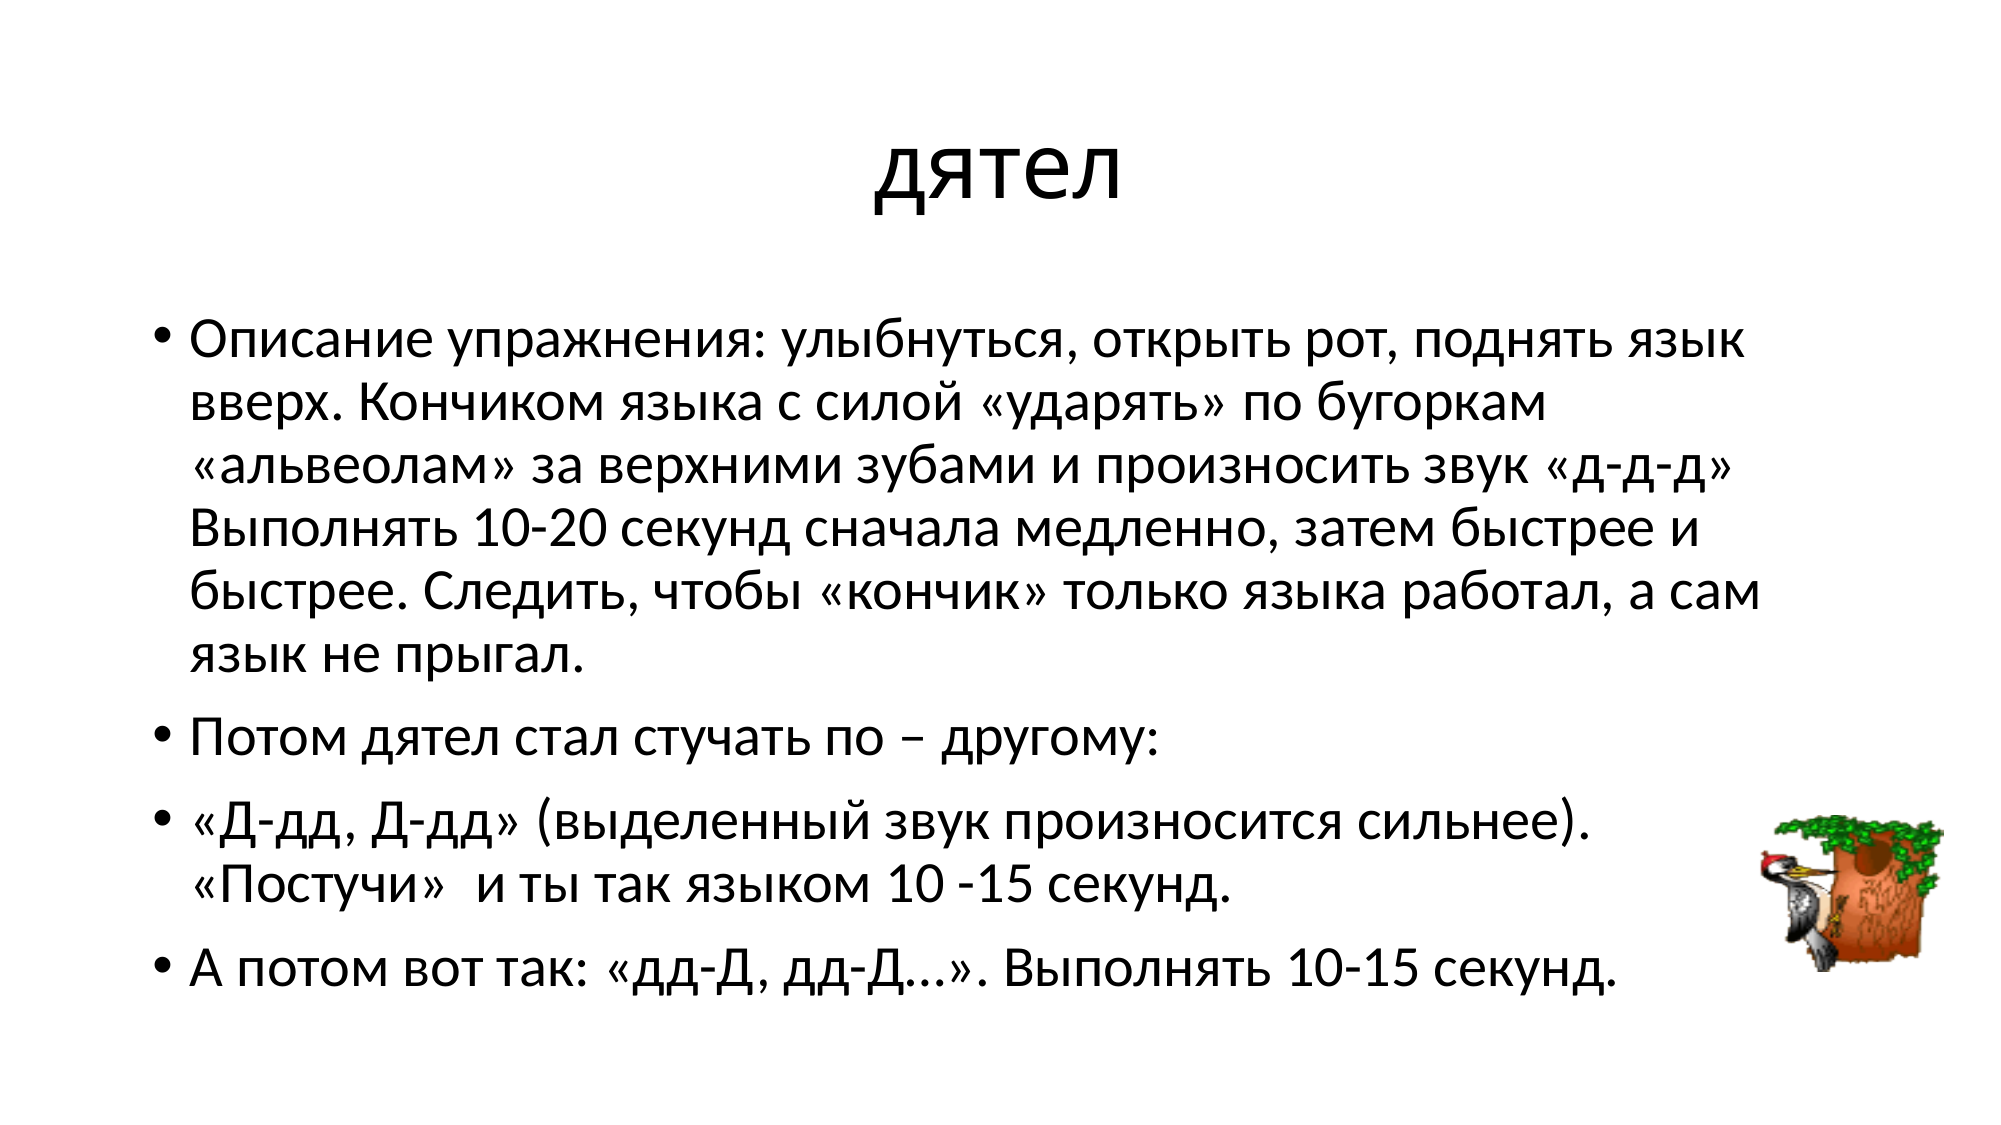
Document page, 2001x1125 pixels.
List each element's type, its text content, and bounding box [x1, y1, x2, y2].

list Описание упражнения: улыбнуться, открыть рот, поднять язык вверх. Кончиком языка с силой «ударять» по бугоркам «альвеолам» за верхними зубами и произносить звук «д-д-д» Выполнять 10-20 секунд сначала медленно, затем быстрее и быстрее. Следить, чтобы «кончик» только языка работал, а сам язык не прыгал. Потом дятел стал стучать по – другому: «Д-дд, Д-дд» (выделенный звук произносится сильнее). «Постучи» и ты так языком 10 -15 секунд. А потом вот так: «дд-Д, дд-Д…». Выполнять 10-15 секунд. [137, 299, 1863, 1014]
title дятел [137, 59, 1863, 278]
picture [1662, 815, 1944, 972]
